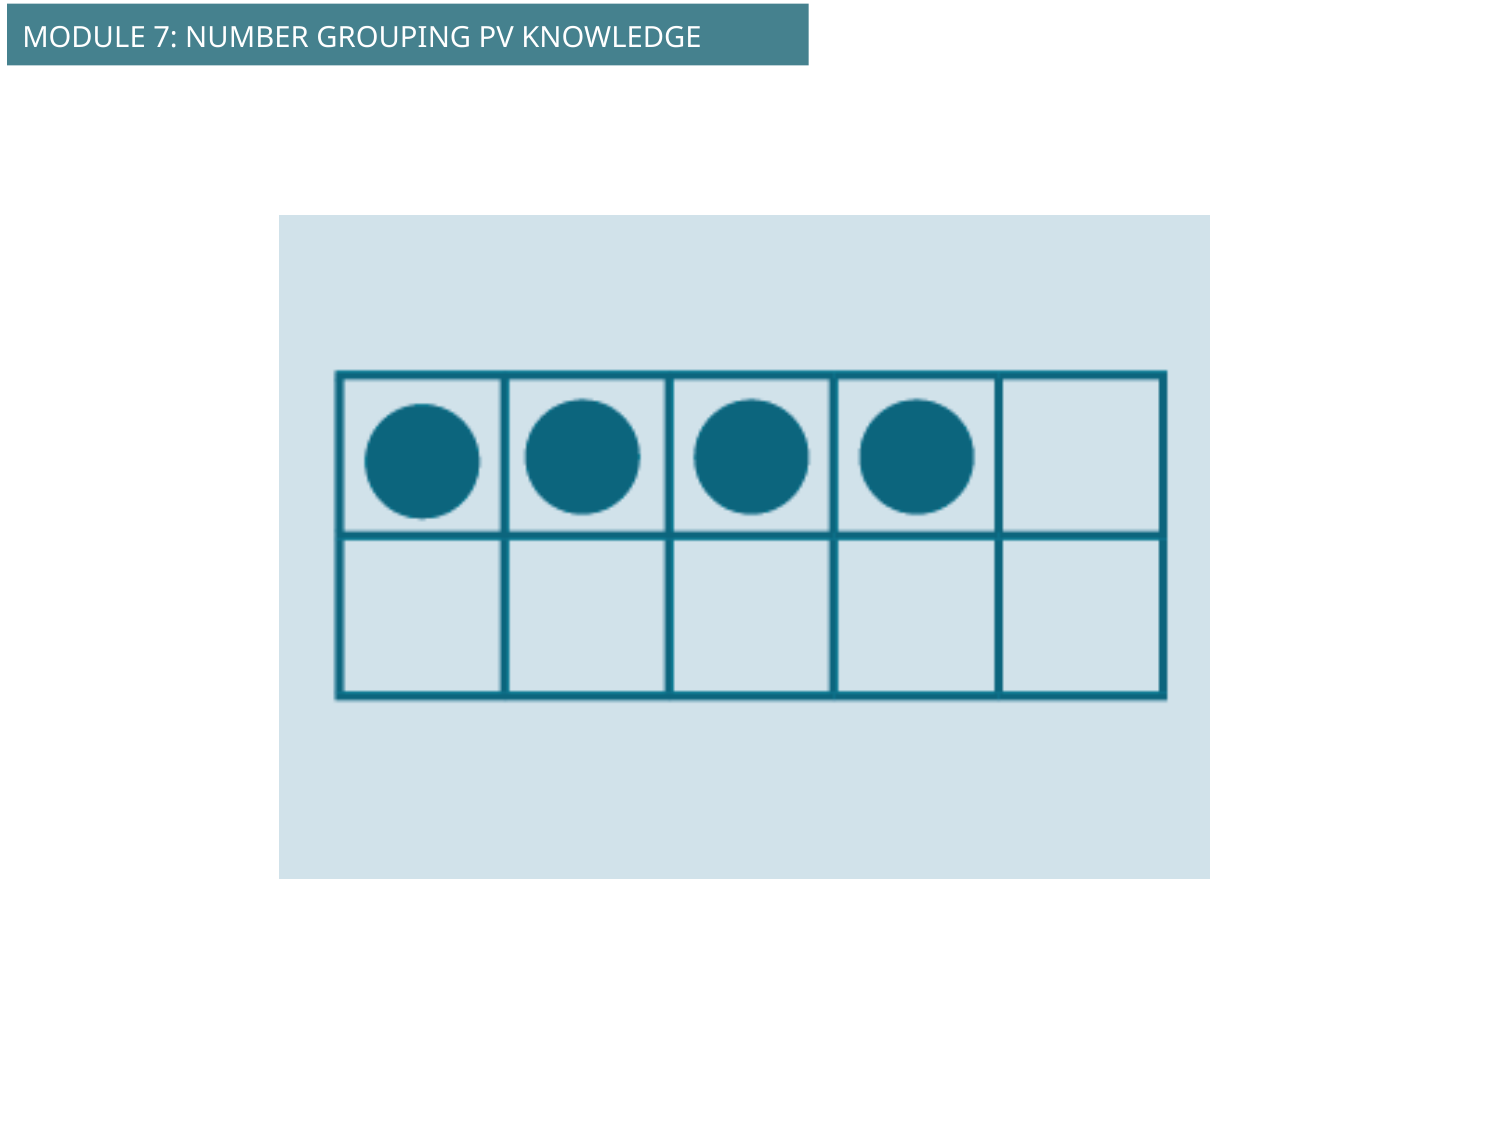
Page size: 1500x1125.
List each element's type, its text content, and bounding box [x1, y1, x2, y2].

text_box MODULE 7: NUMBER GROUPING PV KNOWLEDGE [7, 3, 809, 66]
picture [278, 215, 1210, 879]
